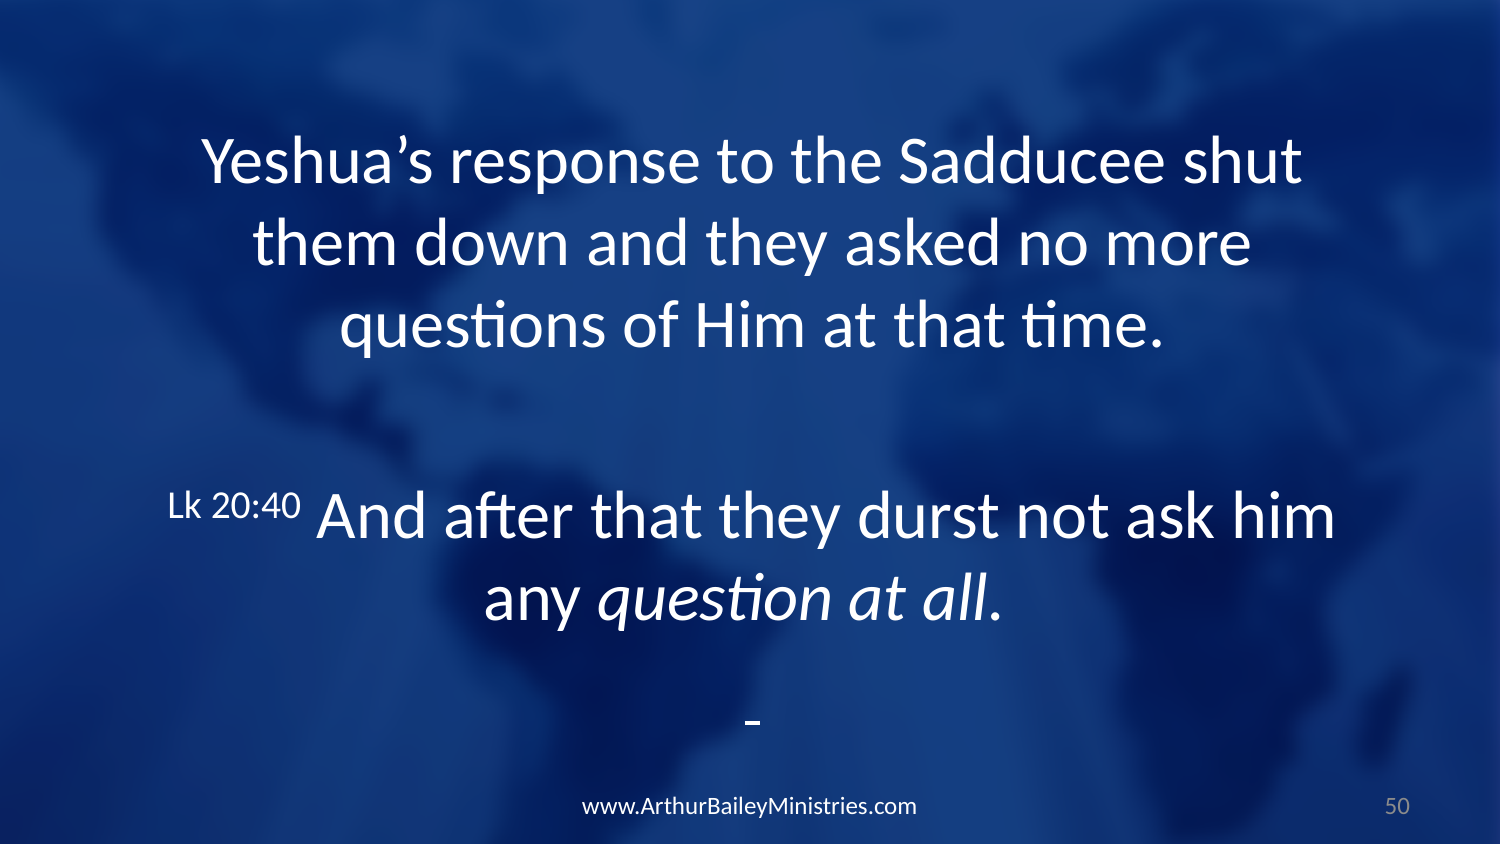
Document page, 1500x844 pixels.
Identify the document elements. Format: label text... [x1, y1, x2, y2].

footer www.ArthurBaileyMinistries.com [512, 782, 988, 827]
list Yeshua’s response to the Sadducee shut them down and they asked no more questions of Him at that time. Lk 20:40 And after that they durst not ask him any question at all. [151, 107, 1355, 741]
slide_number 50 [1074, 782, 1425, 827]
picture [0, 0, 1500, 844]
